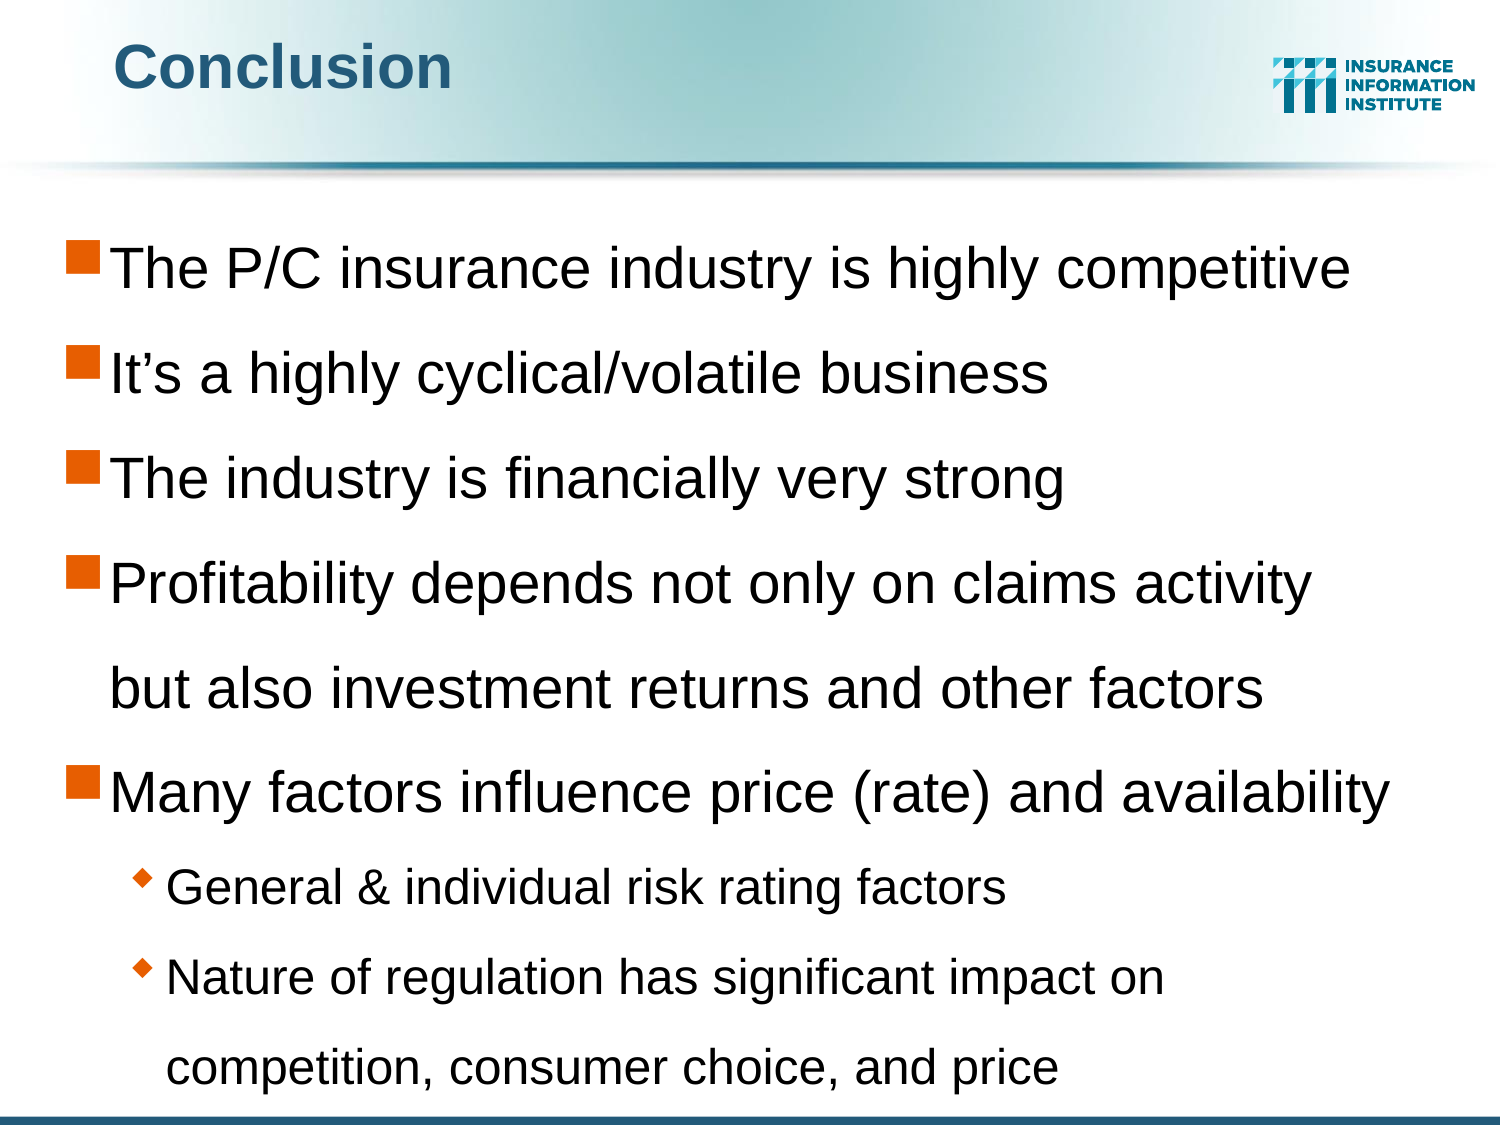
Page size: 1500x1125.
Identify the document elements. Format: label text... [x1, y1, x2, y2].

title Conclusion [105, 43, 1382, 94]
list The P/C insurance industry is highly competitive It’s a highly cyclical/volatile business The industry is financially very strong Profitability depends not only on claims activity but also investment returns and other factors Many factors influence price (rate) and availability General & individual risk rating factors Nature of regulation has significant impact on competition, consumer choice, and price [46, 187, 1426, 1063]
picture [0, 0, 1500, 189]
